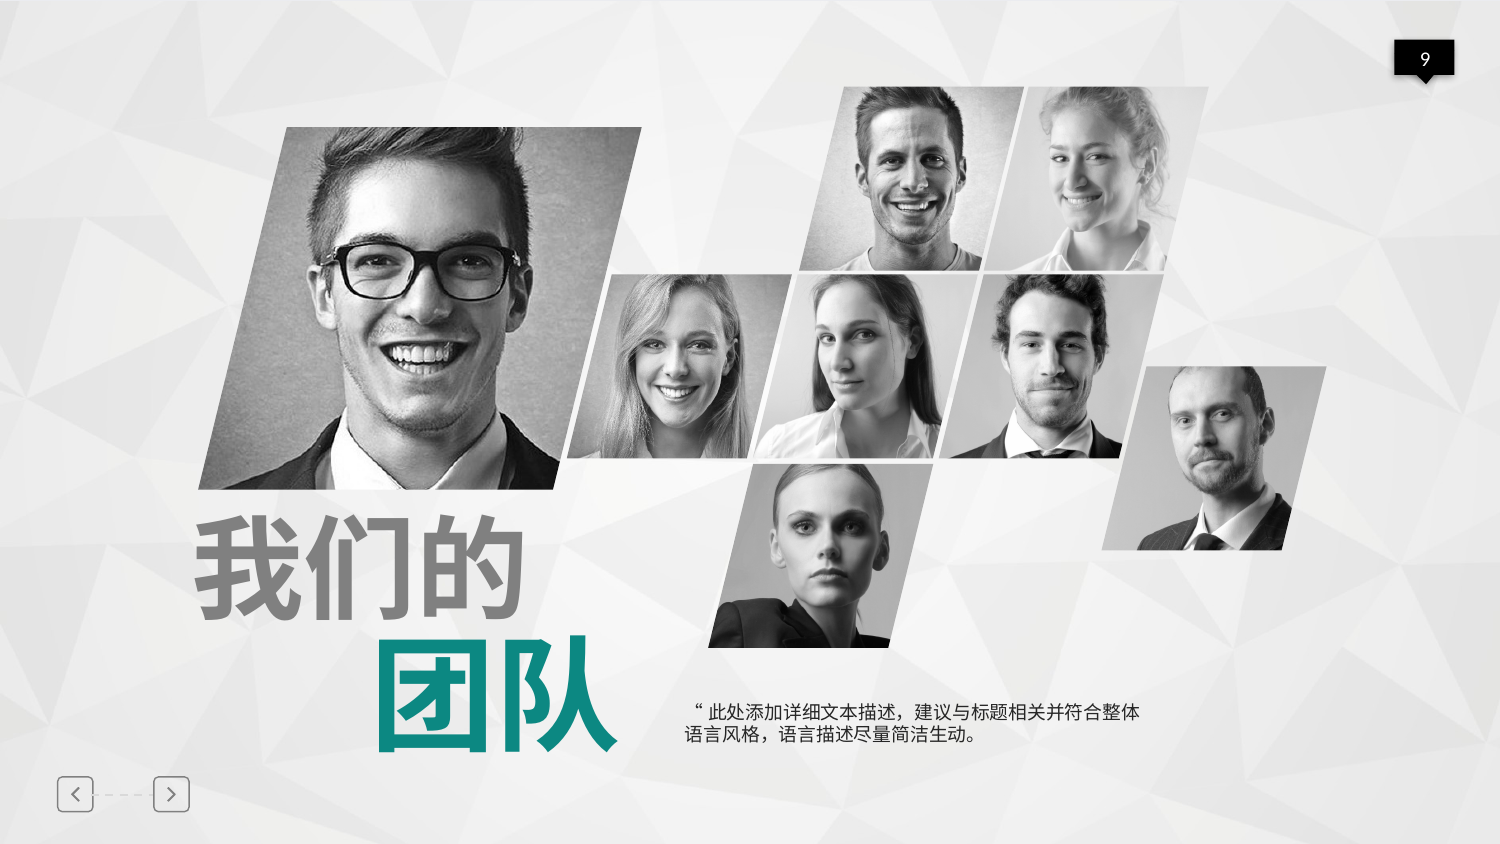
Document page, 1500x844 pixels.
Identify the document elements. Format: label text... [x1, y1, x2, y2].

text_box [981, 84, 1211, 272]
text_box [750, 272, 980, 461]
text_box [706, 461, 936, 650]
text_box “此处添加详细文本描述，建议与标题相关并符合整体语言风格，语言描述尽量简洁生动。 [673, 694, 1169, 751]
text_box [796, 84, 1026, 273]
text_box [196, 125, 644, 492]
text_box 我们的 [180, 492, 653, 639]
picture [0, 1, 1500, 844]
text_box [1099, 364, 1329, 553]
text_box [564, 272, 794, 461]
text_box 团队 [159, 610, 632, 772]
text_box [936, 272, 1166, 461]
